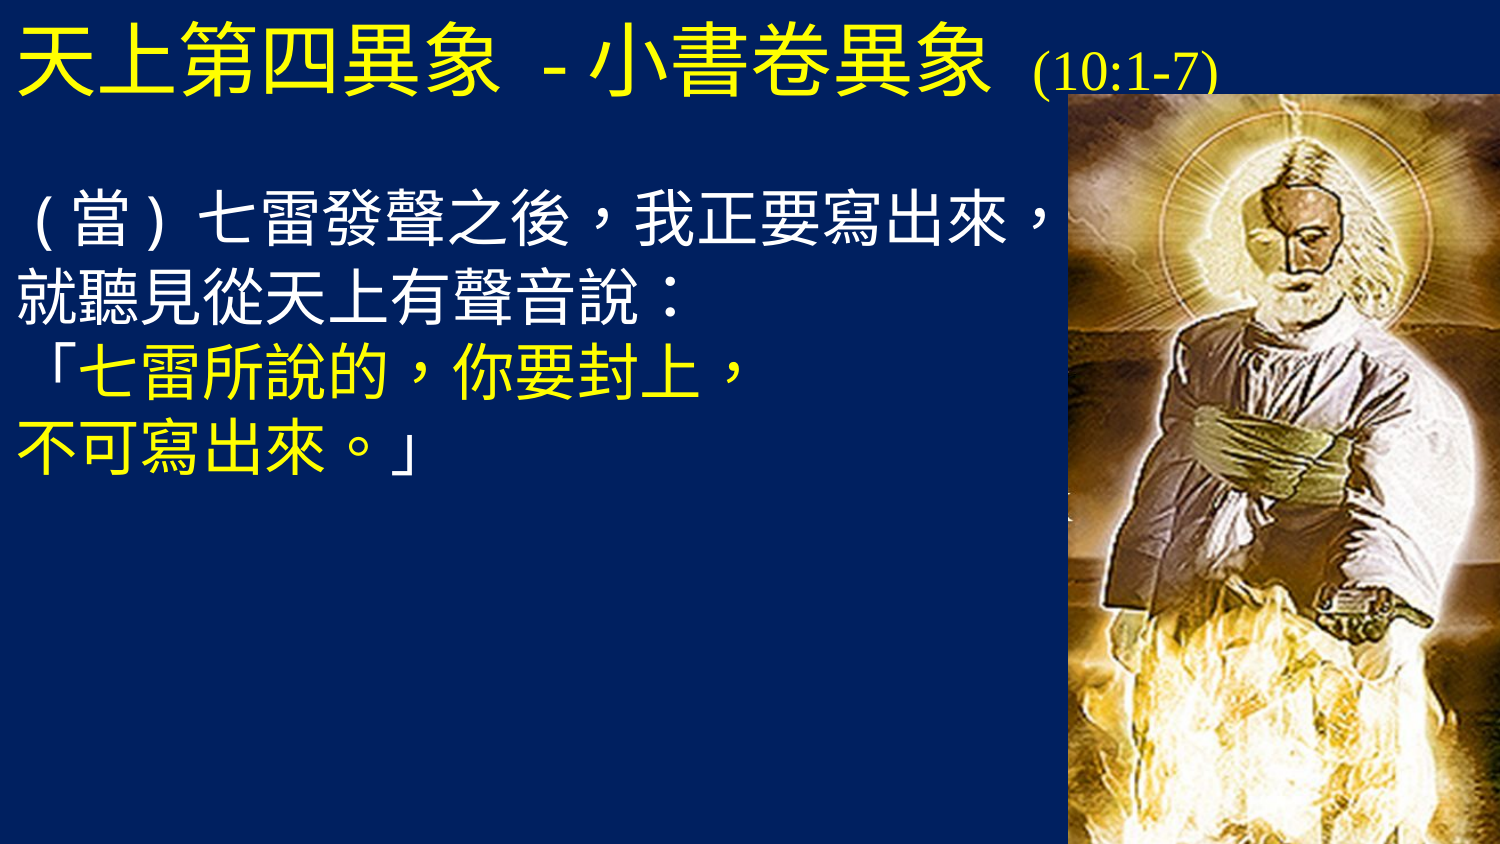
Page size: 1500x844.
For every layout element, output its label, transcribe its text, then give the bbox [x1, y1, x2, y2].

picture [1068, 93, 1500, 844]
subtitle (當) 七雷發聲之後，我正要寫出來， 就聽見從天上有聲音說： 「七雷所說的，你要封上， 不可寫出來。」 [0, 150, 1063, 800]
title 天上第四異象 -小書卷異象 (10:1-7) [0, 1, 1447, 115]
